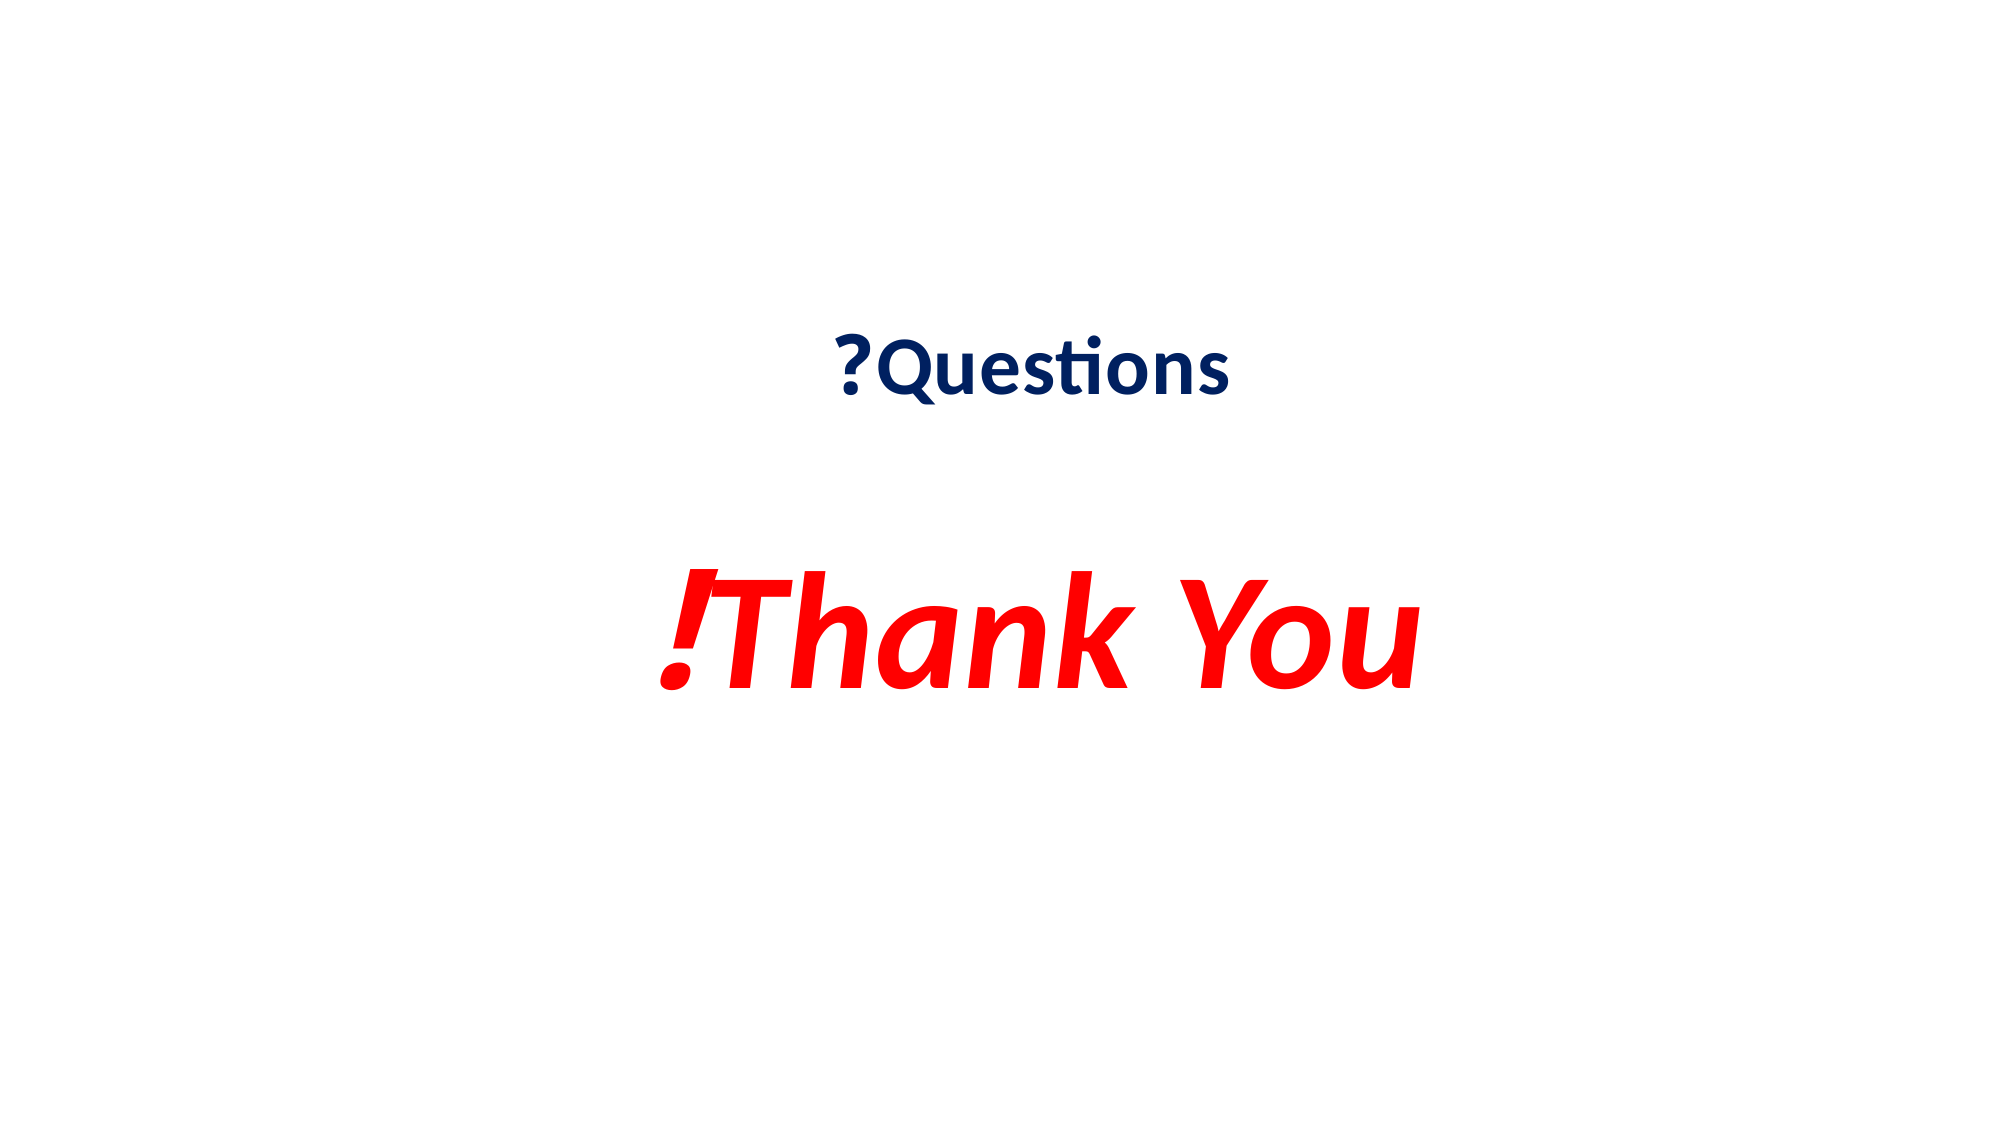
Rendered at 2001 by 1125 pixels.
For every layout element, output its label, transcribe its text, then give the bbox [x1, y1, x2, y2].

text_box Questions? Thank You! [519, 315, 1544, 843]
